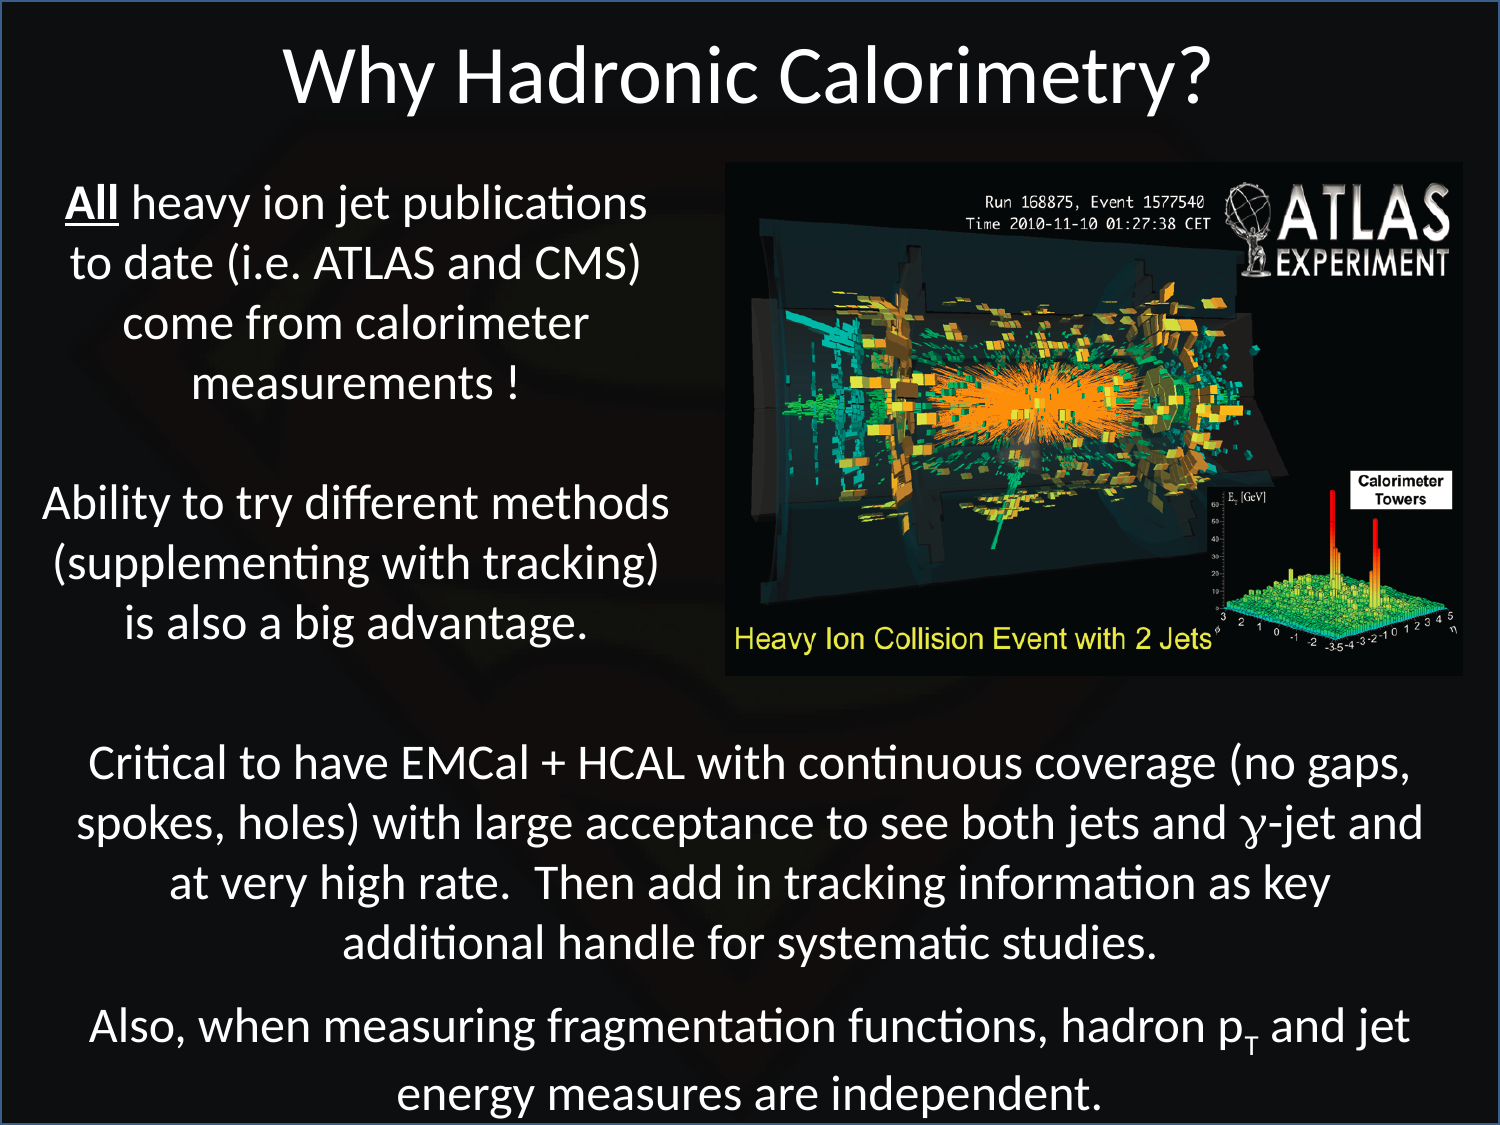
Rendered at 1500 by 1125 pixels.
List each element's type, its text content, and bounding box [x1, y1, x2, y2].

picture [724, 162, 1463, 677]
text_box Critical to have EMCal + HCAL with continuous coverage (no gaps, spokes, holes) with large acceptance to see both jets and g-jet and at very high rate. Then add in tracking information as key additional handle for systematic studies. Also, when measuring fragmentation functions, hadron pT and jet energy measures are independent. [50, 662, 1450, 1125]
text_box Why Hadronic Calorimetry? [267, 12, 1231, 128]
text_box All heavy ion jet publications to date (i.e. ATLAS and CMS) come from calorimeter measurements ! Ability to try different methods (supplementing with tracking) is also a big advantage. [24, 162, 688, 658]
